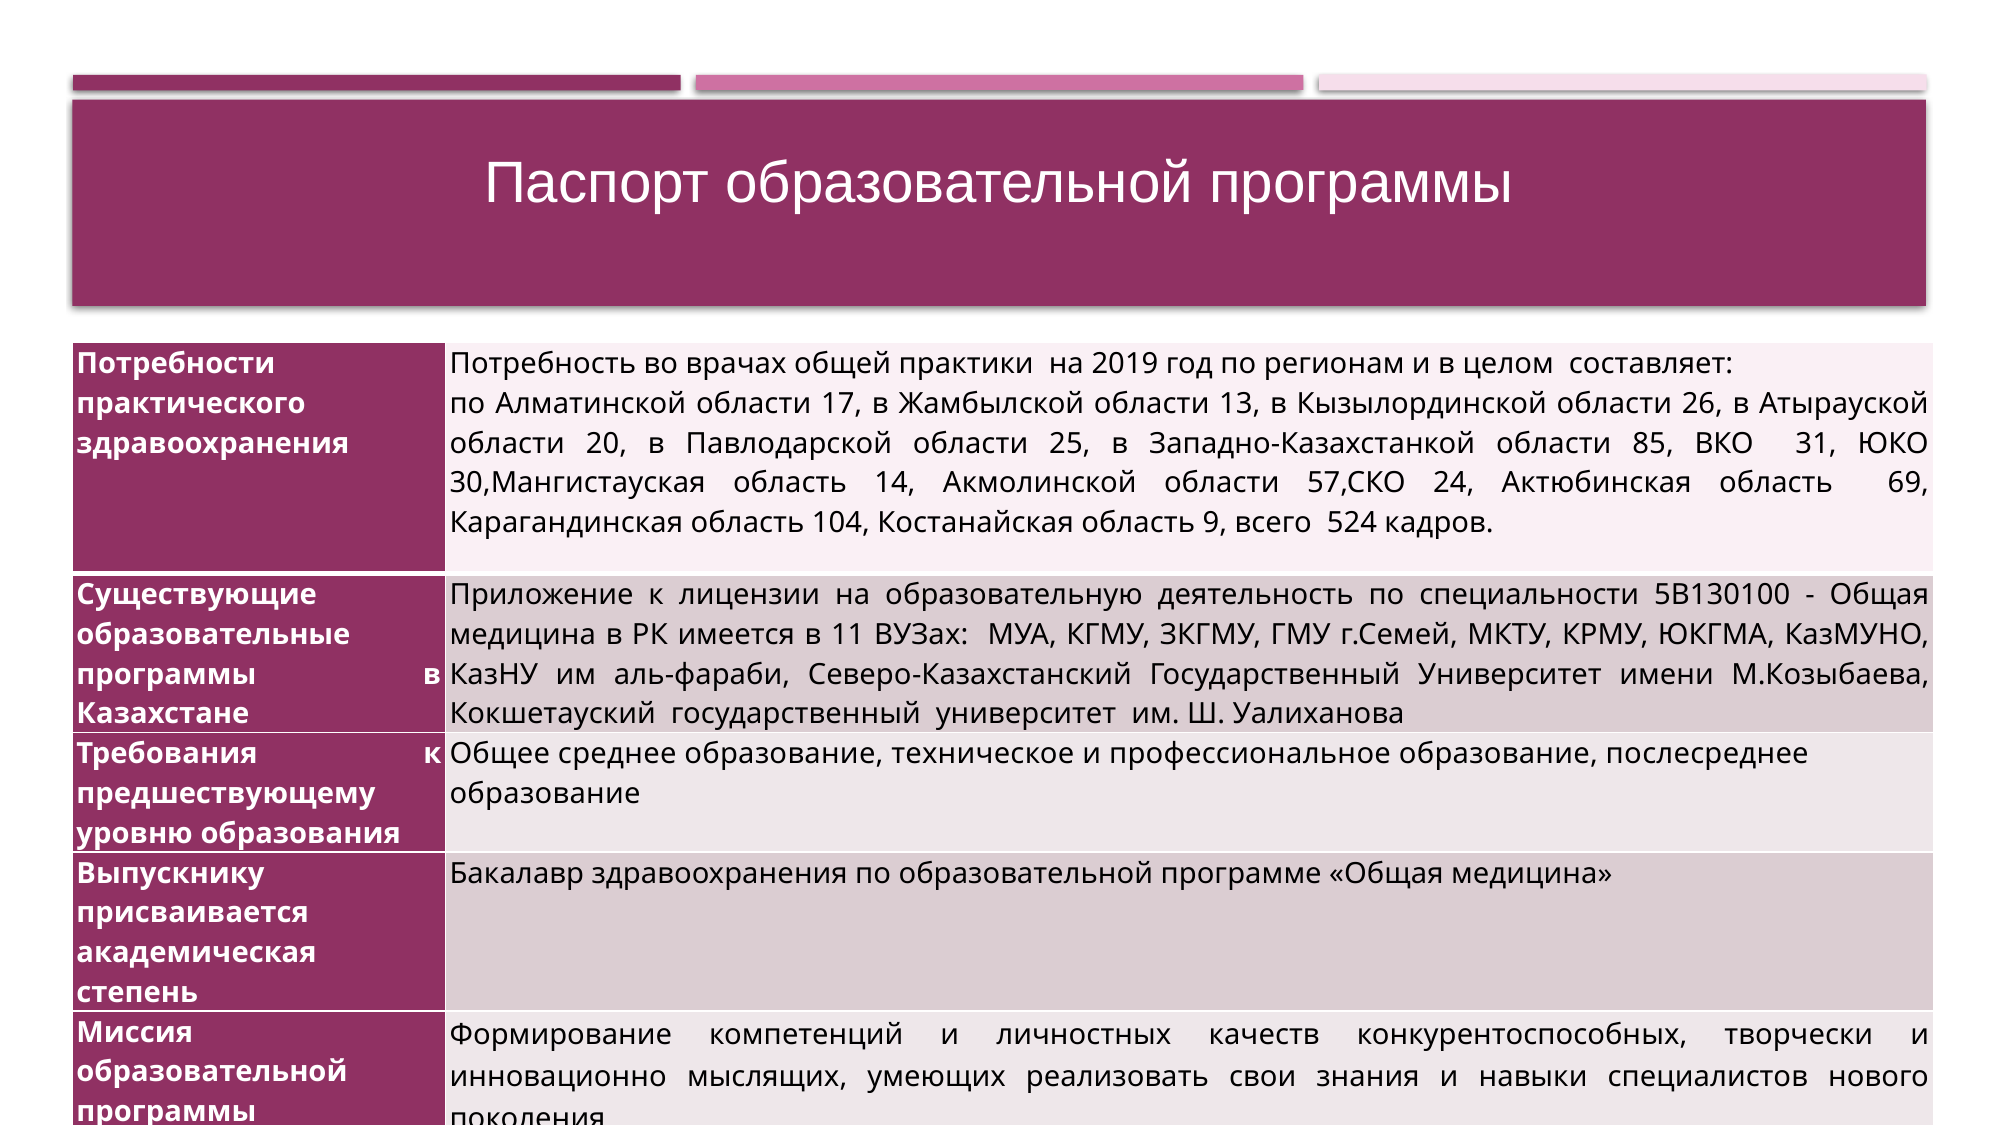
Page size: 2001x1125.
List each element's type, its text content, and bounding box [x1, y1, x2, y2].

table_cell Формирование компетенций и личностных качеств конкурентоспособных, творчески и инновационно мыслящих, умеющих реализовать свои знания и навыки специалистов нового поколения [446, 1012, 1933, 1125]
table_cell Бакалавр здравоохранения по образовательной программе «Общая медицина» [446, 853, 1933, 1010]
table_cell Миссия образовательной программы [73, 1012, 445, 1125]
table_header Потребность во врачах общей практики на 2019 год по регионам и в целом составляет: по Алматинской области 17, в Жамбылской области 13, в Кызылординской области 26, в Атырауской области 20, в Павлодарской области 25, в Западно-Казахстанкой области 85, ВКО 31, ЮКО 30,Мангистауская область 14, Акмолинской области 57,СКО 24, Актюбинская область 69, Карагандинская область 104, Костанайская область 9, всего 524 кадров. [446, 343, 1933, 571]
table_cell Общее среднее образование, техническое и профессиональное образование, послесреднее образование [446, 733, 1933, 851]
table_cell Существующие образовательные программы в Казахстане [73, 576, 445, 732]
table_cell Требования к предшествующему уровню образования [73, 733, 445, 851]
title Паспорт образовательной программы [94, 119, 1904, 282]
table_header Потребности практического здравоохранения [73, 343, 445, 571]
table_cell Выпускнику присваивается академическая степень [73, 853, 445, 1010]
table_cell Приложение к лицензии на образовательную деятельность по специальности 5В130100 - Общая медицина в РК имеется в 11 ВУЗах: МУА, КГМУ, ЗКГМУ, ГМУ г.Семей, МКТУ, КРМУ, ЮКГМА, КазМУНО, КазНУ им аль-фараби, Северо-Казахстанский Государственный Университет имени М.Козыбаева, Кокшетауский государственный университет им. Ш. Уалиханова [446, 576, 1933, 732]
